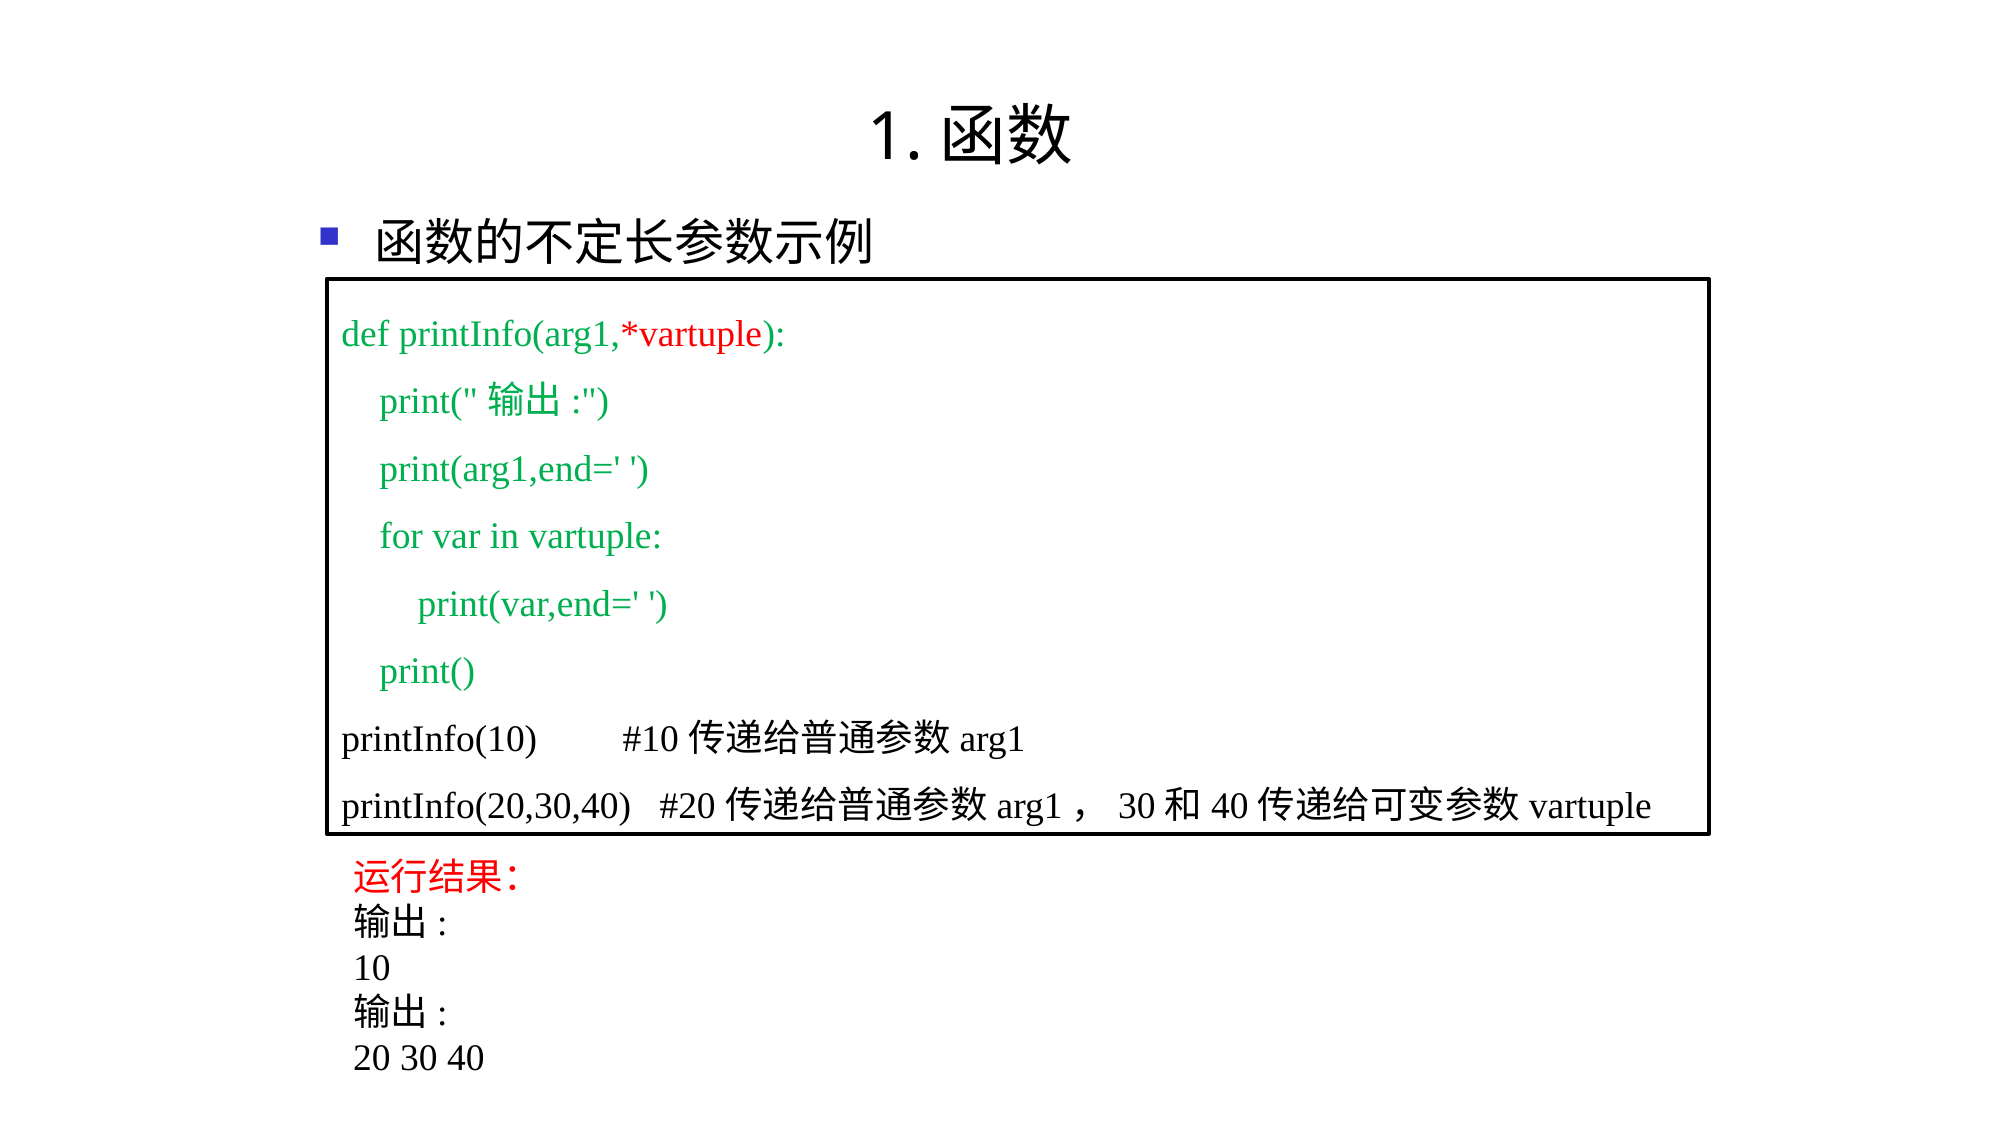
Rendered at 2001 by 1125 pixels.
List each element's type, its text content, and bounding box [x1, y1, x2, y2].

text_box 运行结果： 输出: 10 输出: 20 30 40 [338, 846, 752, 1086]
text_box def printInfo(arg1,*vartuple): print("输出:") print(arg1,end=' ') for var in vartuple: print(var,end=' ') print() printInfo(10) #10传递给普通参数arg1 printInfo(20,30,40) #20传递给普通参数arg1，30和40传递给可变参数vartuple [326, 278, 1709, 834]
title 1.函数 [118, 74, 1823, 181]
list 函数的不定长参数示例 [303, 181, 1696, 327]
